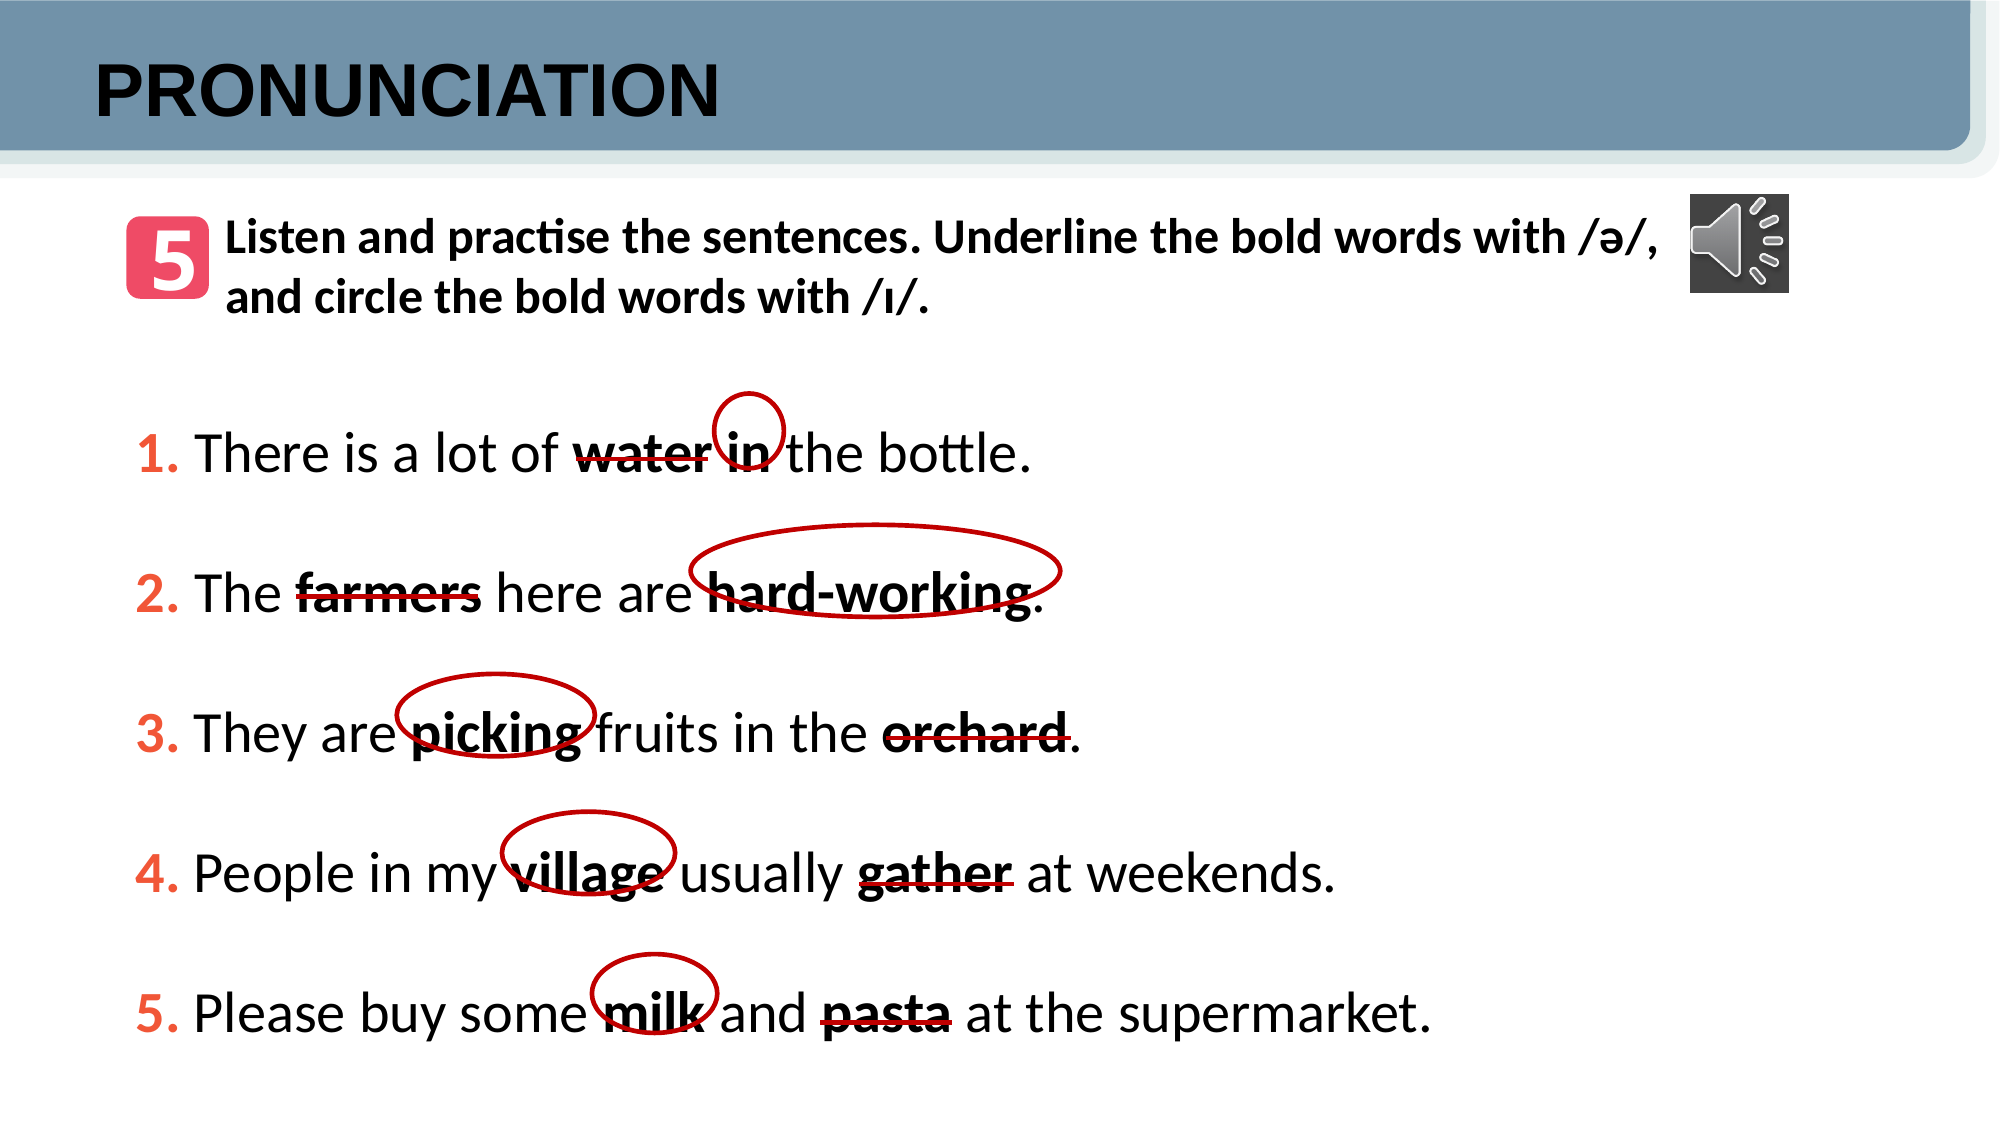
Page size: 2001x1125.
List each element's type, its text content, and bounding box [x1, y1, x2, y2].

text_box [590, 953, 719, 1034]
text_box Listen and practise the sentences. Underline the bold words with /ə/, and circle the bold words with /ɪ/. [210, 196, 1756, 331]
text_box 1. There is a lot of water in the bottle. 2. The farmers here are hard-working. 3. They are picking fruits in the orchard. 4. People in my village usually gather at weekends. 5. Please buy some milk and pasta at the supermarket. [121, 336, 1464, 1052]
text_box [125, 215, 136, 300]
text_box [0, 0, 2000, 179]
text_box 5 [136, 199, 202, 315]
text_box [500, 810, 677, 896]
text_box [689, 523, 1062, 618]
picture [1689, 193, 1790, 294]
text_box [395, 672, 596, 758]
text_box [202, 217, 210, 299]
text_box [713, 392, 785, 470]
